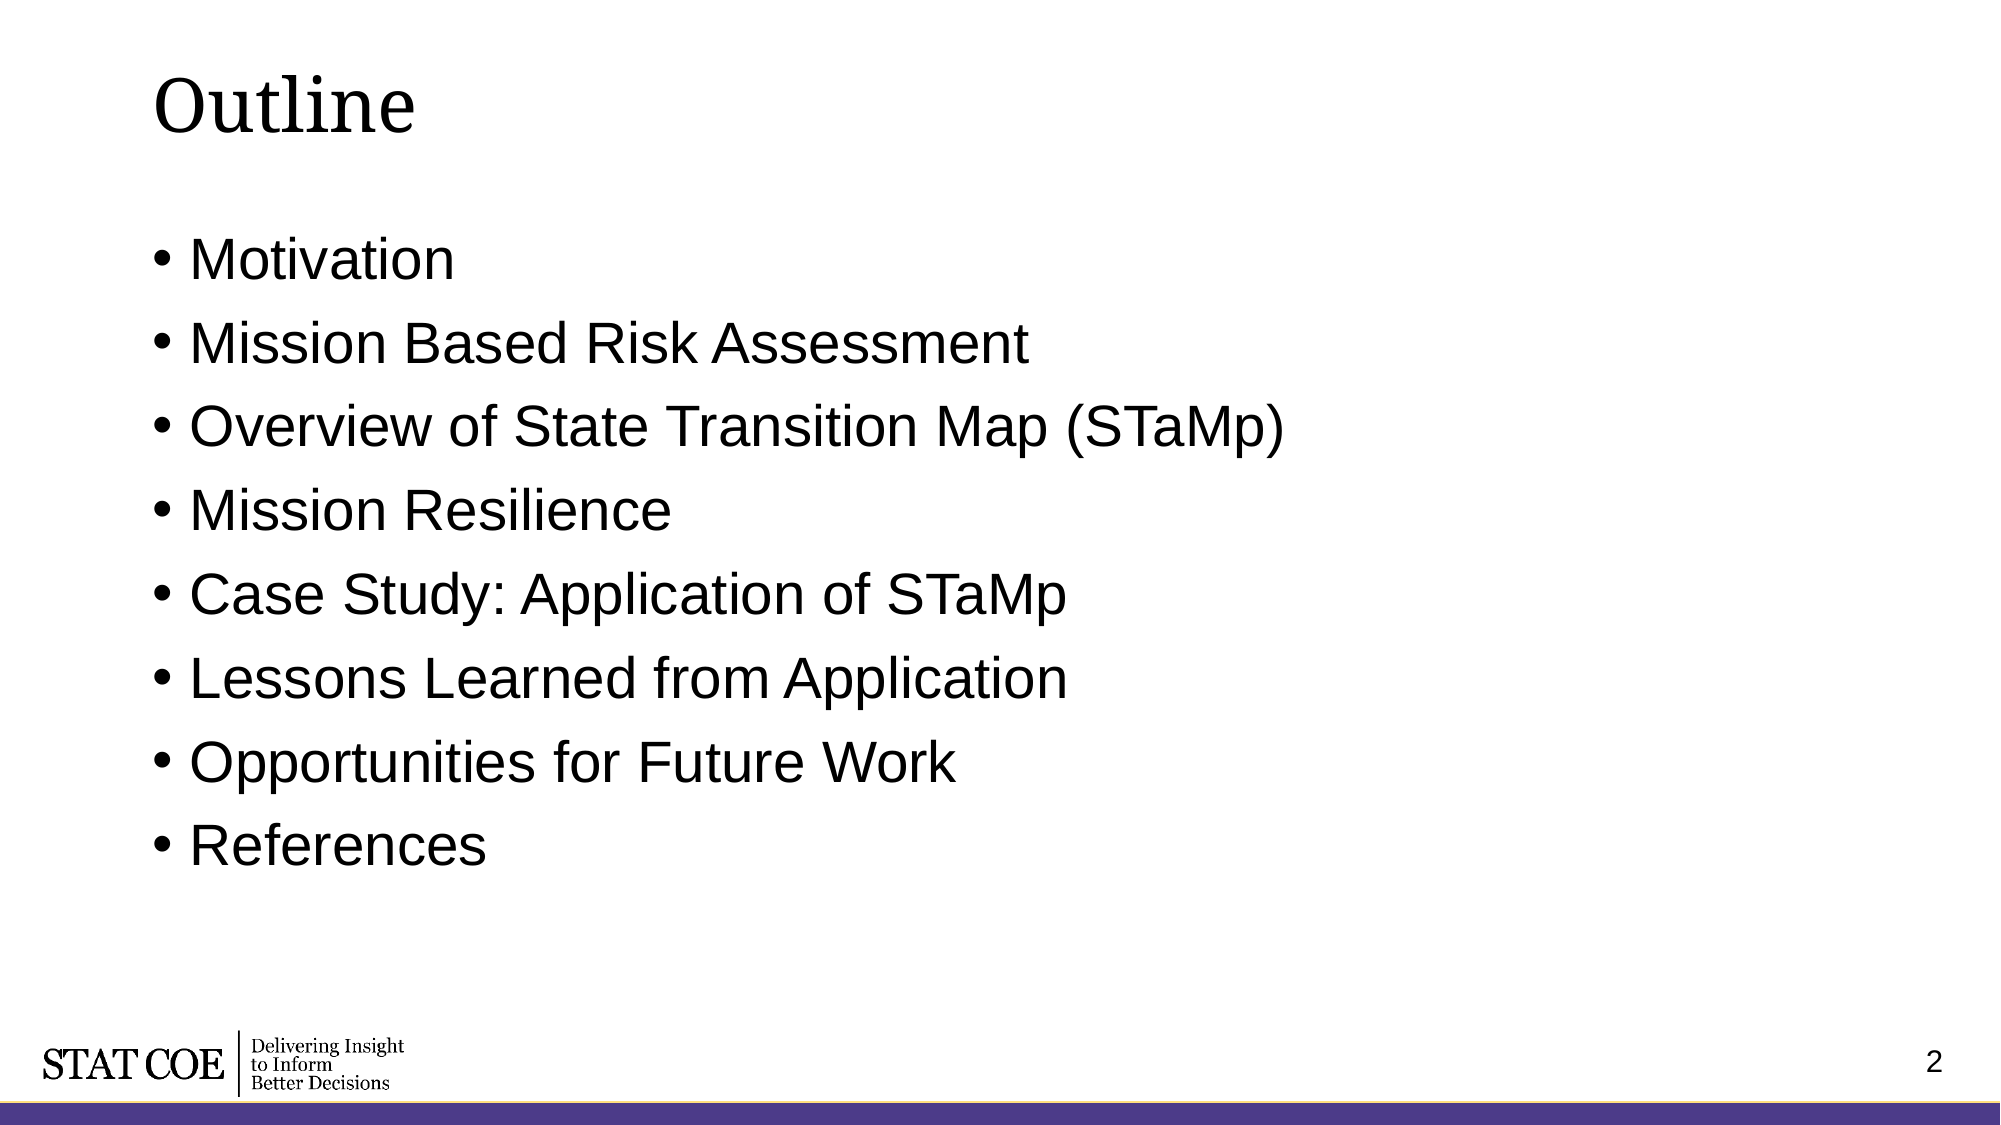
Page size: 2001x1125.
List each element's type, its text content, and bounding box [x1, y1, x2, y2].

slide_number 2 [1508, 1033, 1959, 1094]
list Motivation Mission Based Risk Assessment Overview of State Transition Map (STaMp) Mission Resilience Case Study: Application of STaMp Lessons Learned from Application Opportunities for Future Work References [137, 221, 1863, 1028]
picture [28, 1017, 419, 1097]
title Outline [137, 59, 1863, 204]
